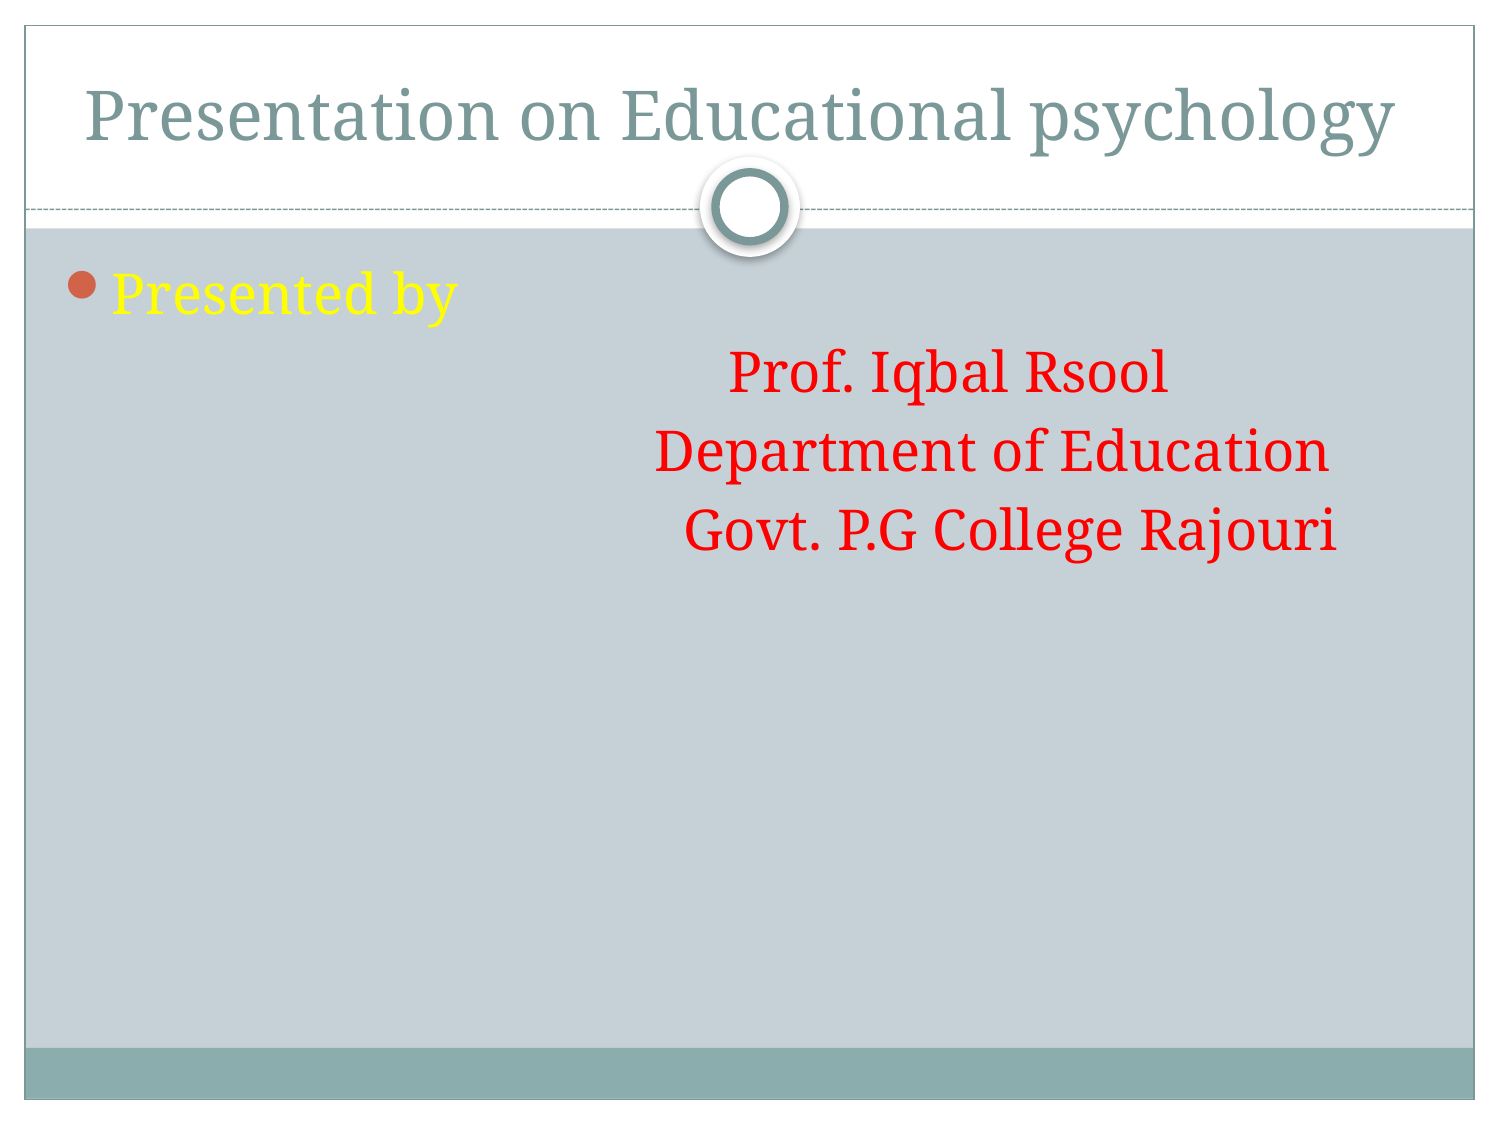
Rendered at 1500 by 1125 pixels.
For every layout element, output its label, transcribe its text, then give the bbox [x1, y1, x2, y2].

title Presentation on Educational psychology [49, 37, 1450, 162]
list Presented by Prof. Iqbal Rsool Department of Education Govt. P.G College Rajouri [49, 250, 1445, 1001]
